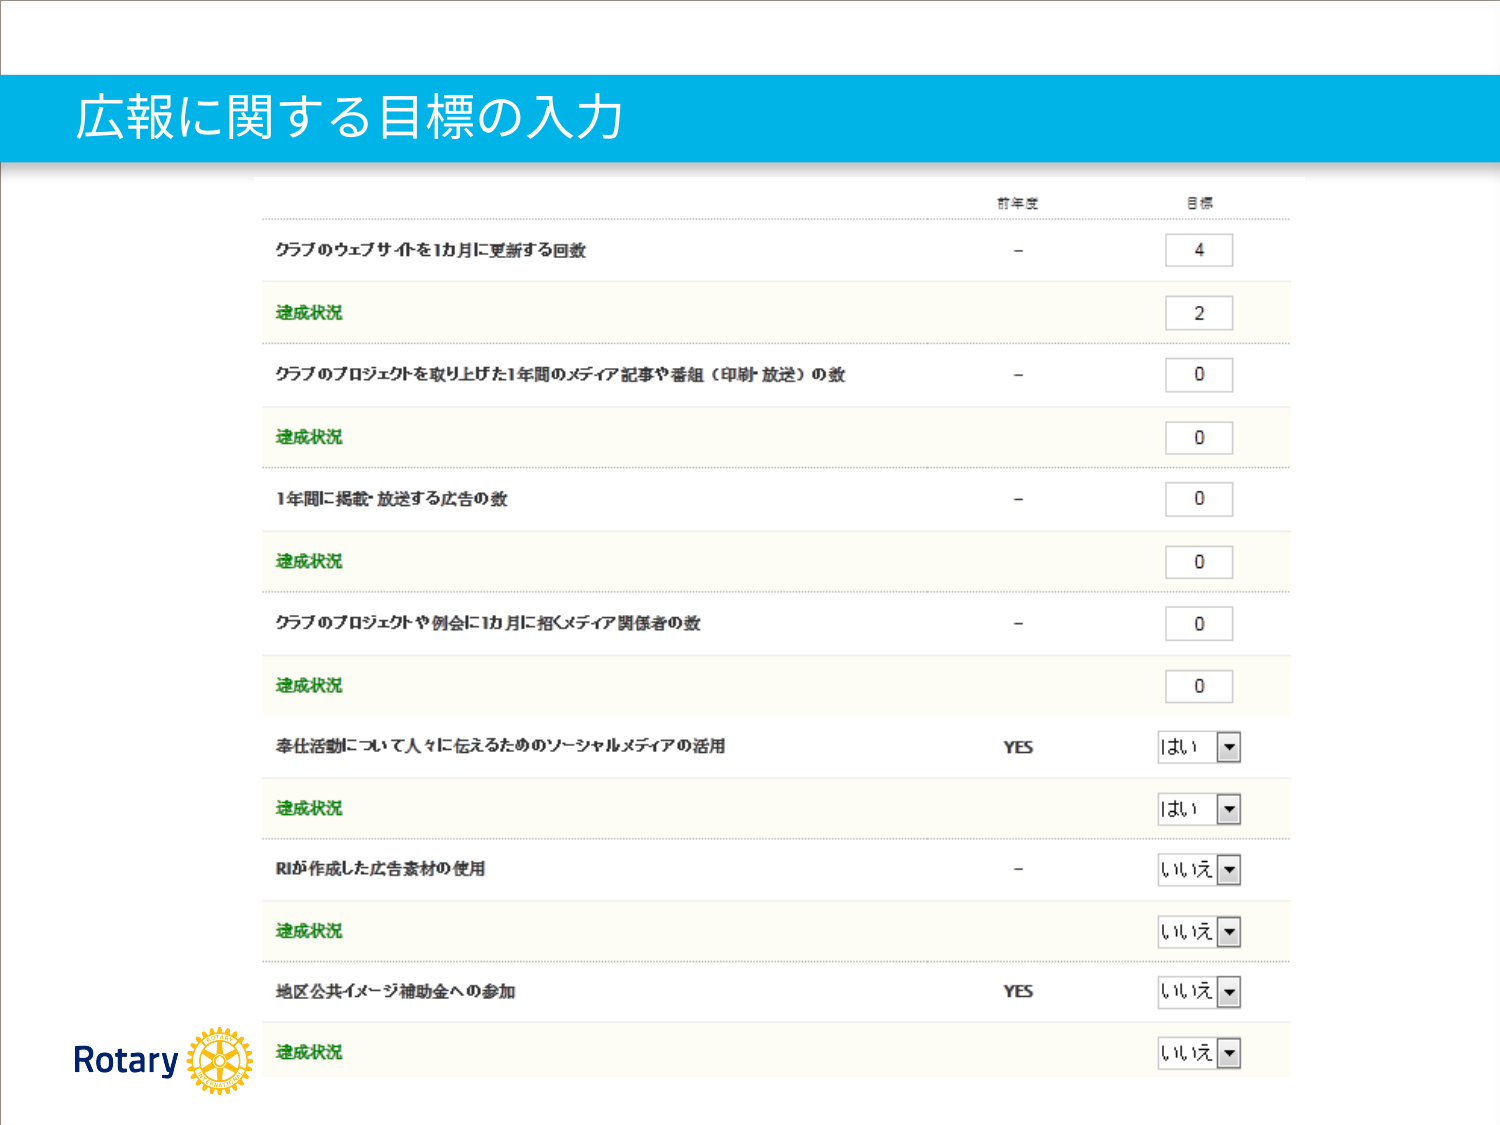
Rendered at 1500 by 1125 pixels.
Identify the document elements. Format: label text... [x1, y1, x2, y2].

picture [75, 176, 1306, 1095]
title 広報に関する目標の入力 [75, 75, 1500, 155]
